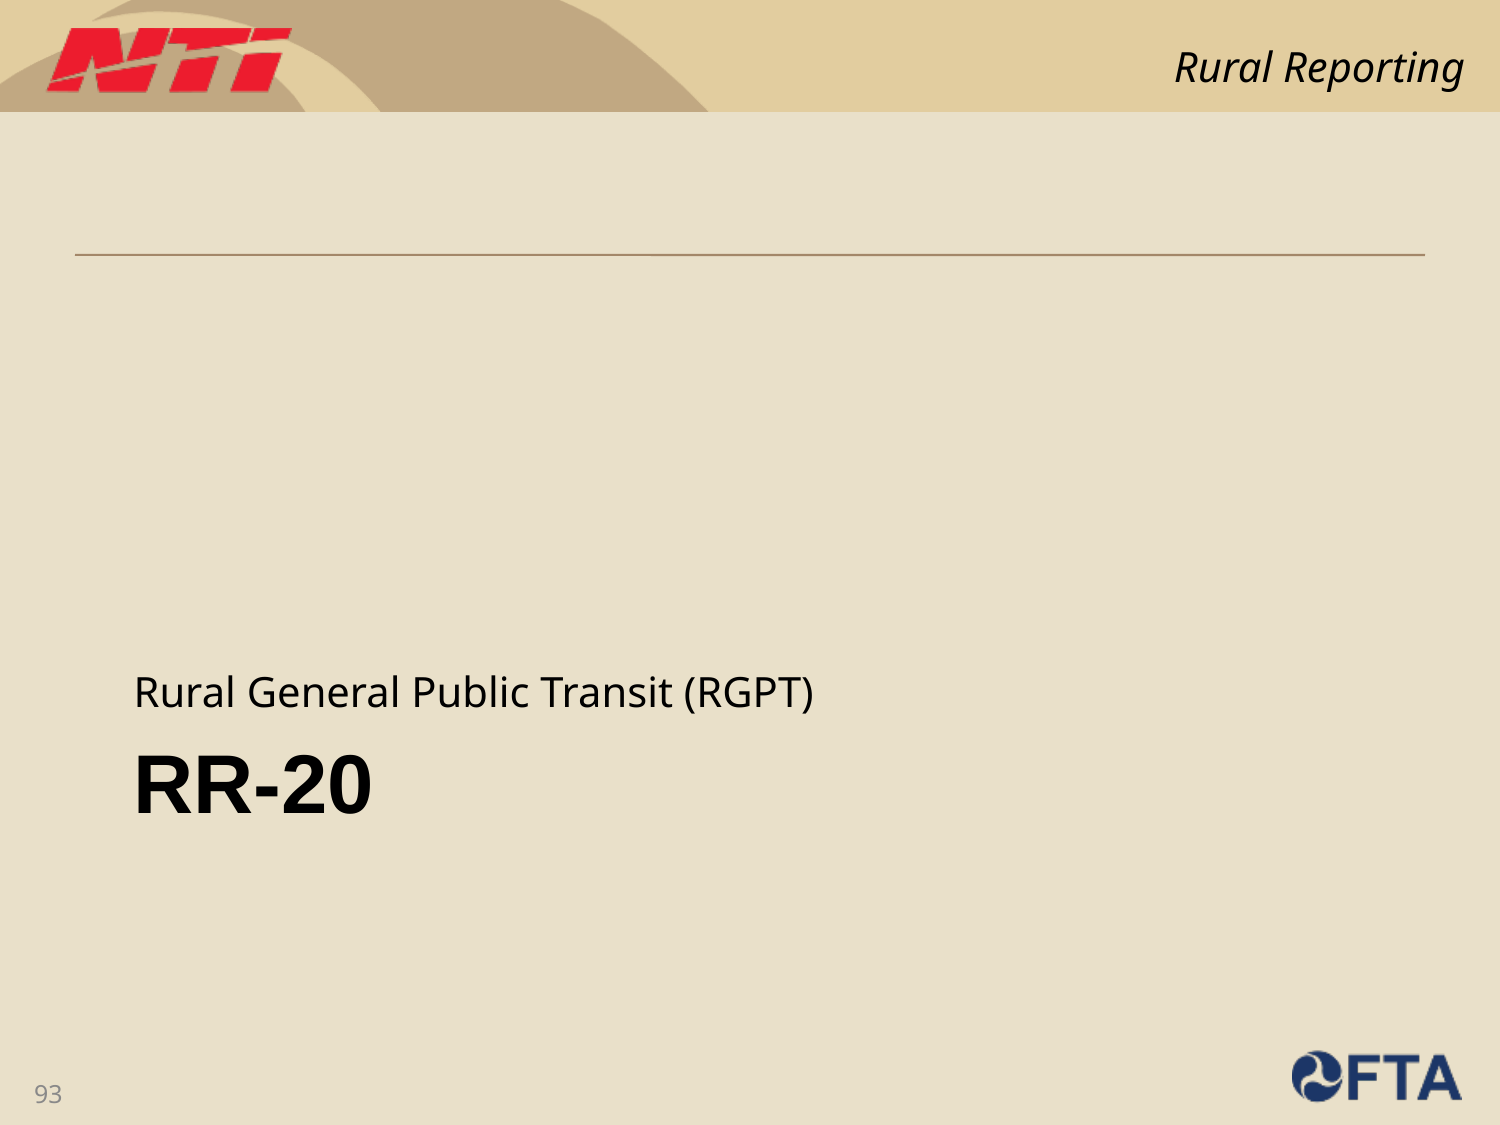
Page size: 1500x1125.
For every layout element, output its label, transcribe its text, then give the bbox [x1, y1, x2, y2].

picture [1292, 1046, 1462, 1124]
title RR-20 [118, 723, 1394, 947]
slide_number 93 [0, 1065, 78, 1125]
picture [0, 0, 1500, 112]
list Rural General Public Transit (RGPT) [118, 476, 1394, 723]
